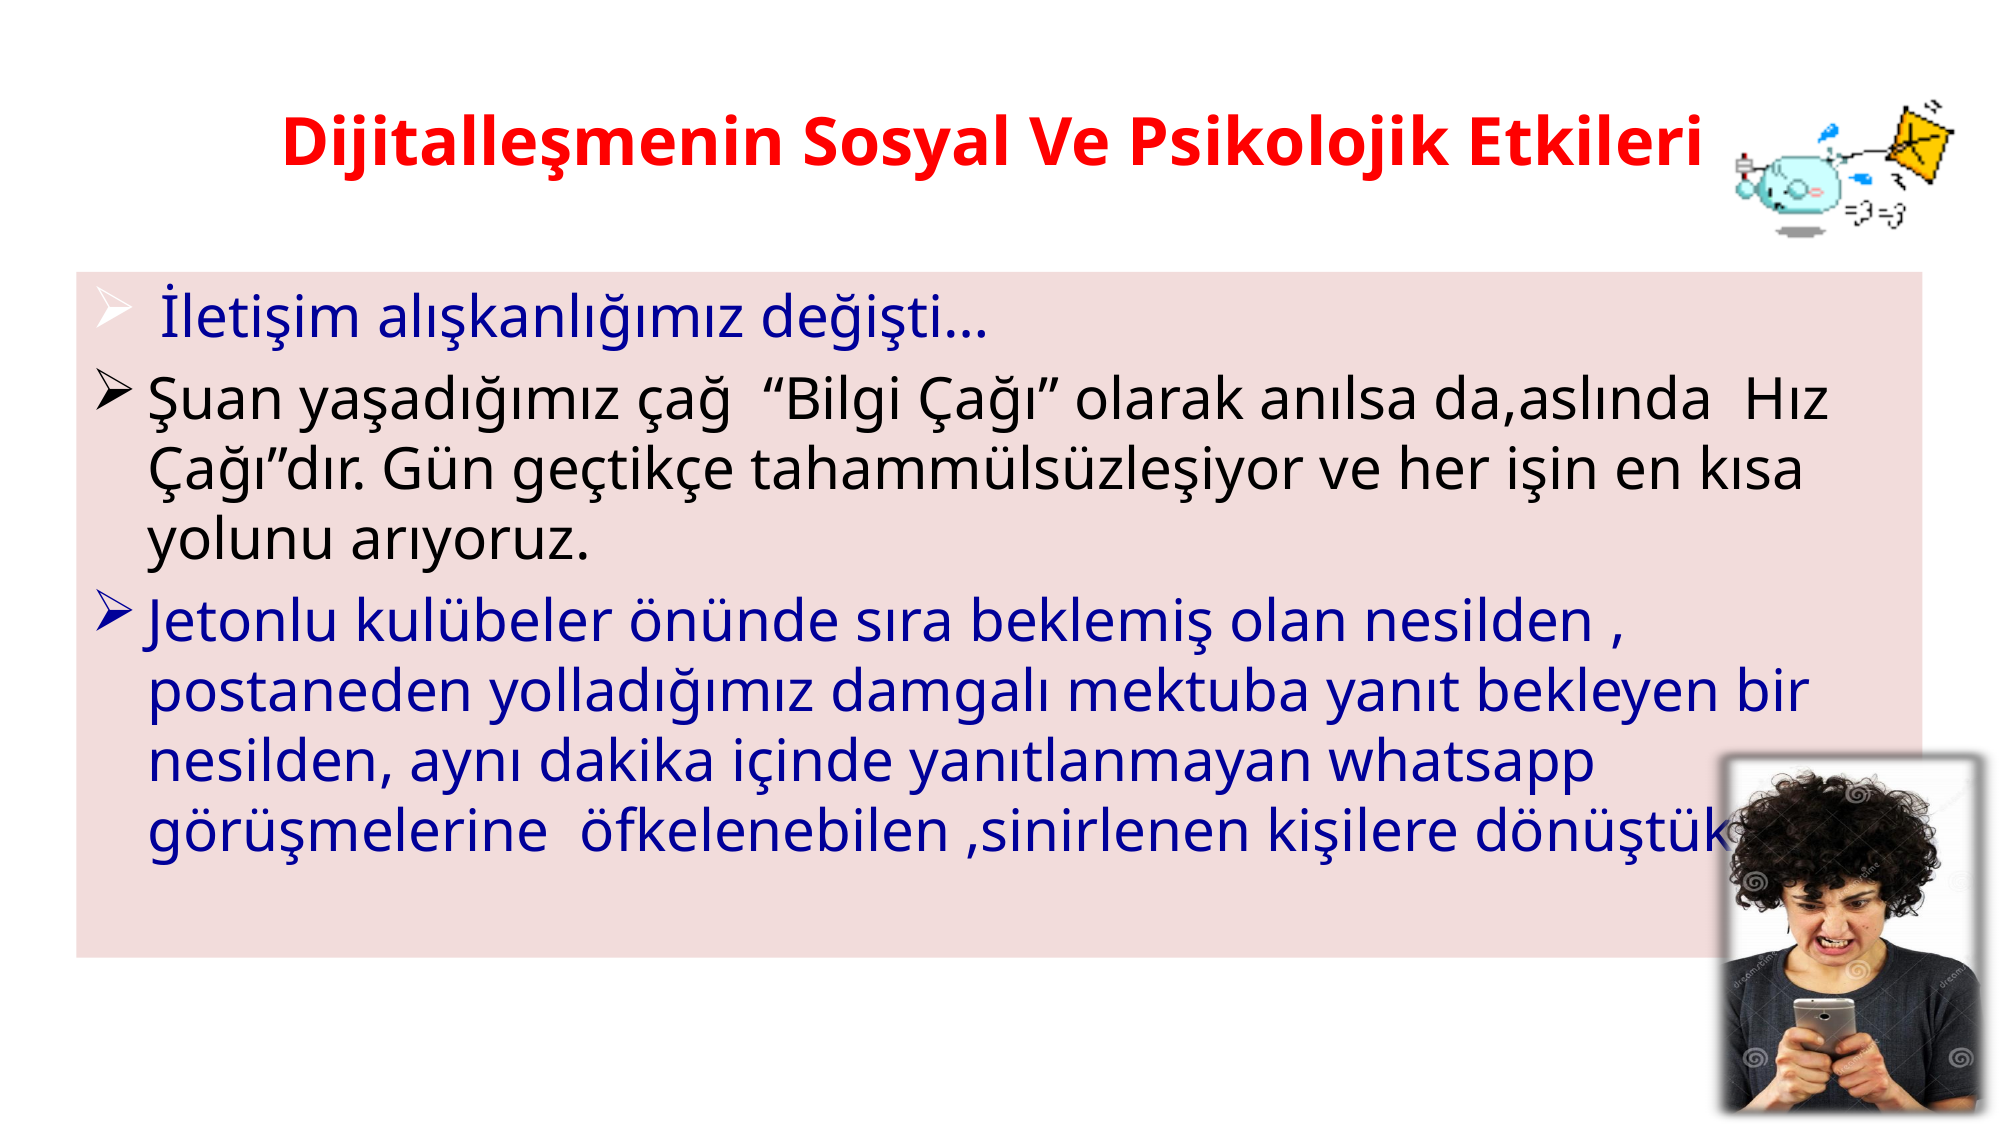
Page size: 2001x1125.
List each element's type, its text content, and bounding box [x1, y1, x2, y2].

picture [1724, 71, 1969, 249]
title Dijitalleşmenin Sosyal Ve Psikolojik Etkileri [0, 45, 1970, 233]
list İletişim alışkanlığımız değişti… Şuan yaşadığımız çağ “Bilgi Çağı” olarak anılsa da,aslında Hız Çağı”dır. Gün geçtikçe tahammülsüzleşiyor ve her işin en kısa yolunu arıyoruz. Jetonlu kulübeler önünde sıra beklemiş olan nesilden , postaneden yolladığımız damgalı mektuba yanıt bekleyen bir nesilden, aynı dakika içinde yanıtlanmayan whatsapp görüşmelerine öfkelenebilen ,sinirlenen kişilere dönüştük. [76, 271, 1923, 958]
text_box [1704, 743, 2000, 1125]
